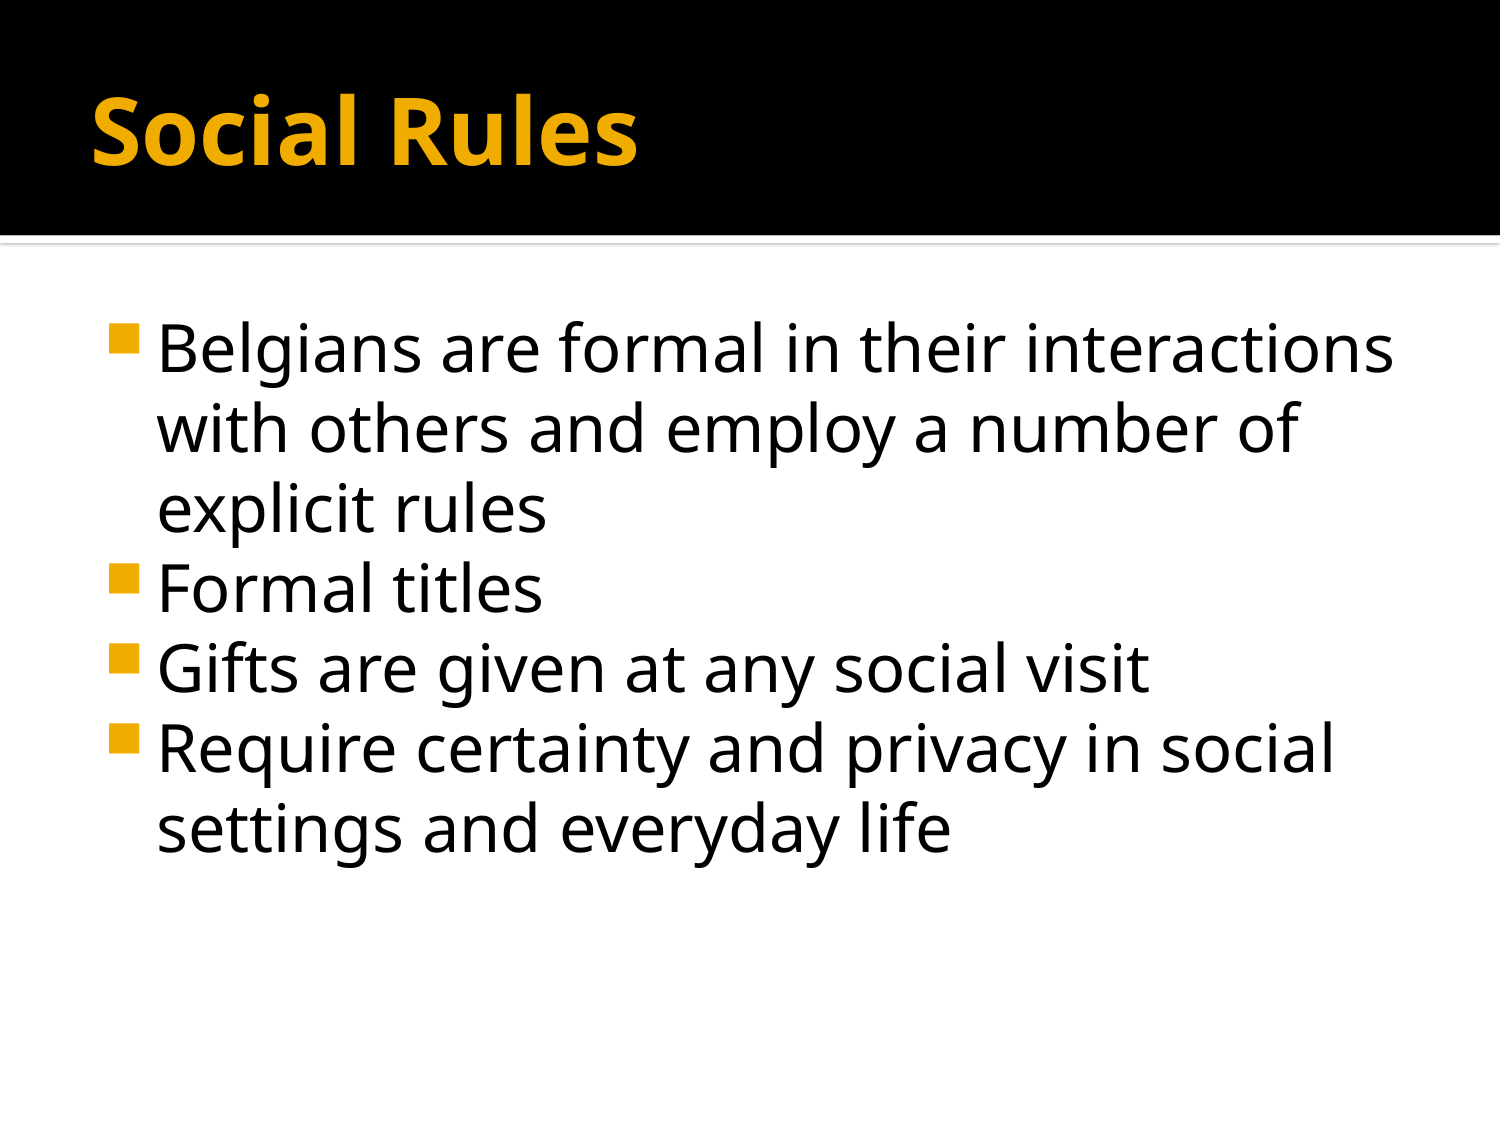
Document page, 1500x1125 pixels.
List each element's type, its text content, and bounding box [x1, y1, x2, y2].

title Social Rules [75, 25, 1425, 231]
list Belgians are formal in their interactions with others and employ a number of explicit rules Formal titles Gifts are given at any social visit Require certainty and privacy in social settings and everyday life [75, 291, 1425, 1050]
